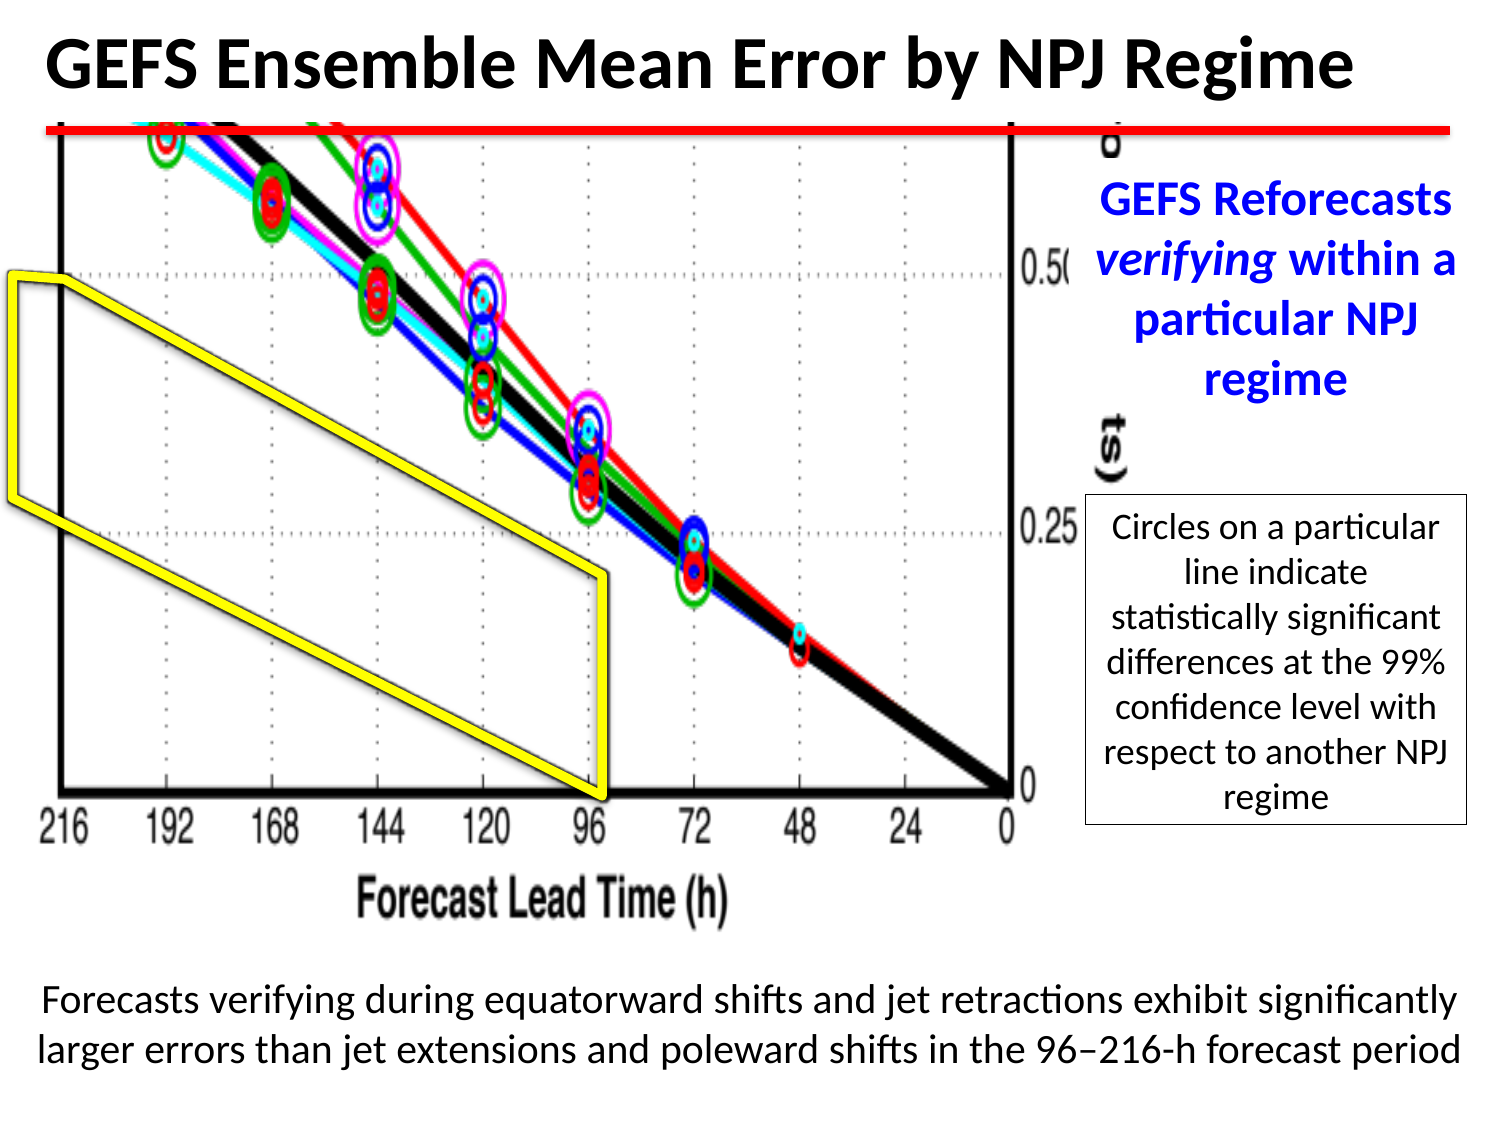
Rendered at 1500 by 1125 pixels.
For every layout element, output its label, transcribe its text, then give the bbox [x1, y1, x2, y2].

text_box GEFS Reforecasts verifying within a particular NPJ regime [1166, 158, 1484, 413]
picture [0, 121, 1163, 963]
text_box Circles on a particular line indicate statistically significant differences at the 99% confidence level with respect to another NPJ regime [1166, 494, 1467, 825]
text_box GEFS Ensemble Mean Error by NPJ Regime [30, 6, 1500, 111]
text_box Forecasts verifying during equatorward shifts and jet retractions exhibit significantly larger errors than jet extensions and poleward shifts in the 96–216-h forecast period [0, 964, 1500, 1080]
